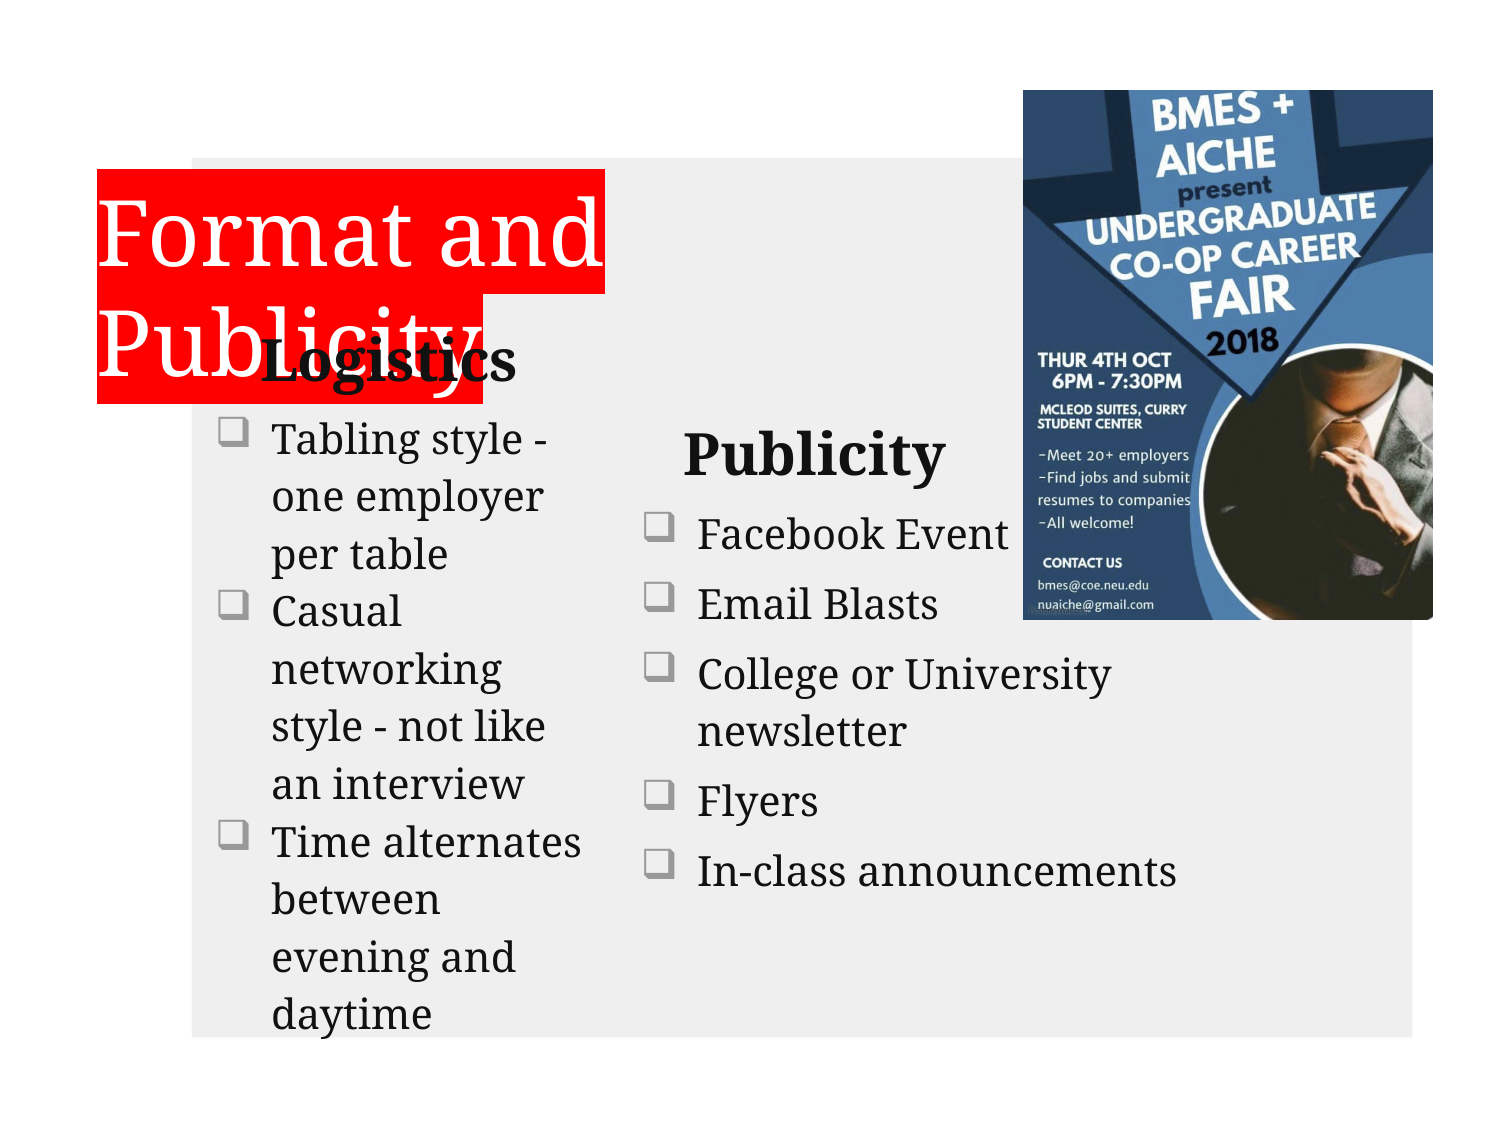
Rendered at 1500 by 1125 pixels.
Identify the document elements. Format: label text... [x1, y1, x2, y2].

text_box Logistics Tabling style - one employer per table Casual networking style - not like an interview Time alternates between evening and daytime [181, 307, 598, 918]
text_box Publicity Facebook Event Email Blasts College or University newsletter Flyers In-class announcements [607, 402, 1252, 921]
title Format and Publicity [76, 154, 1006, 314]
picture [1022, 89, 1434, 621]
